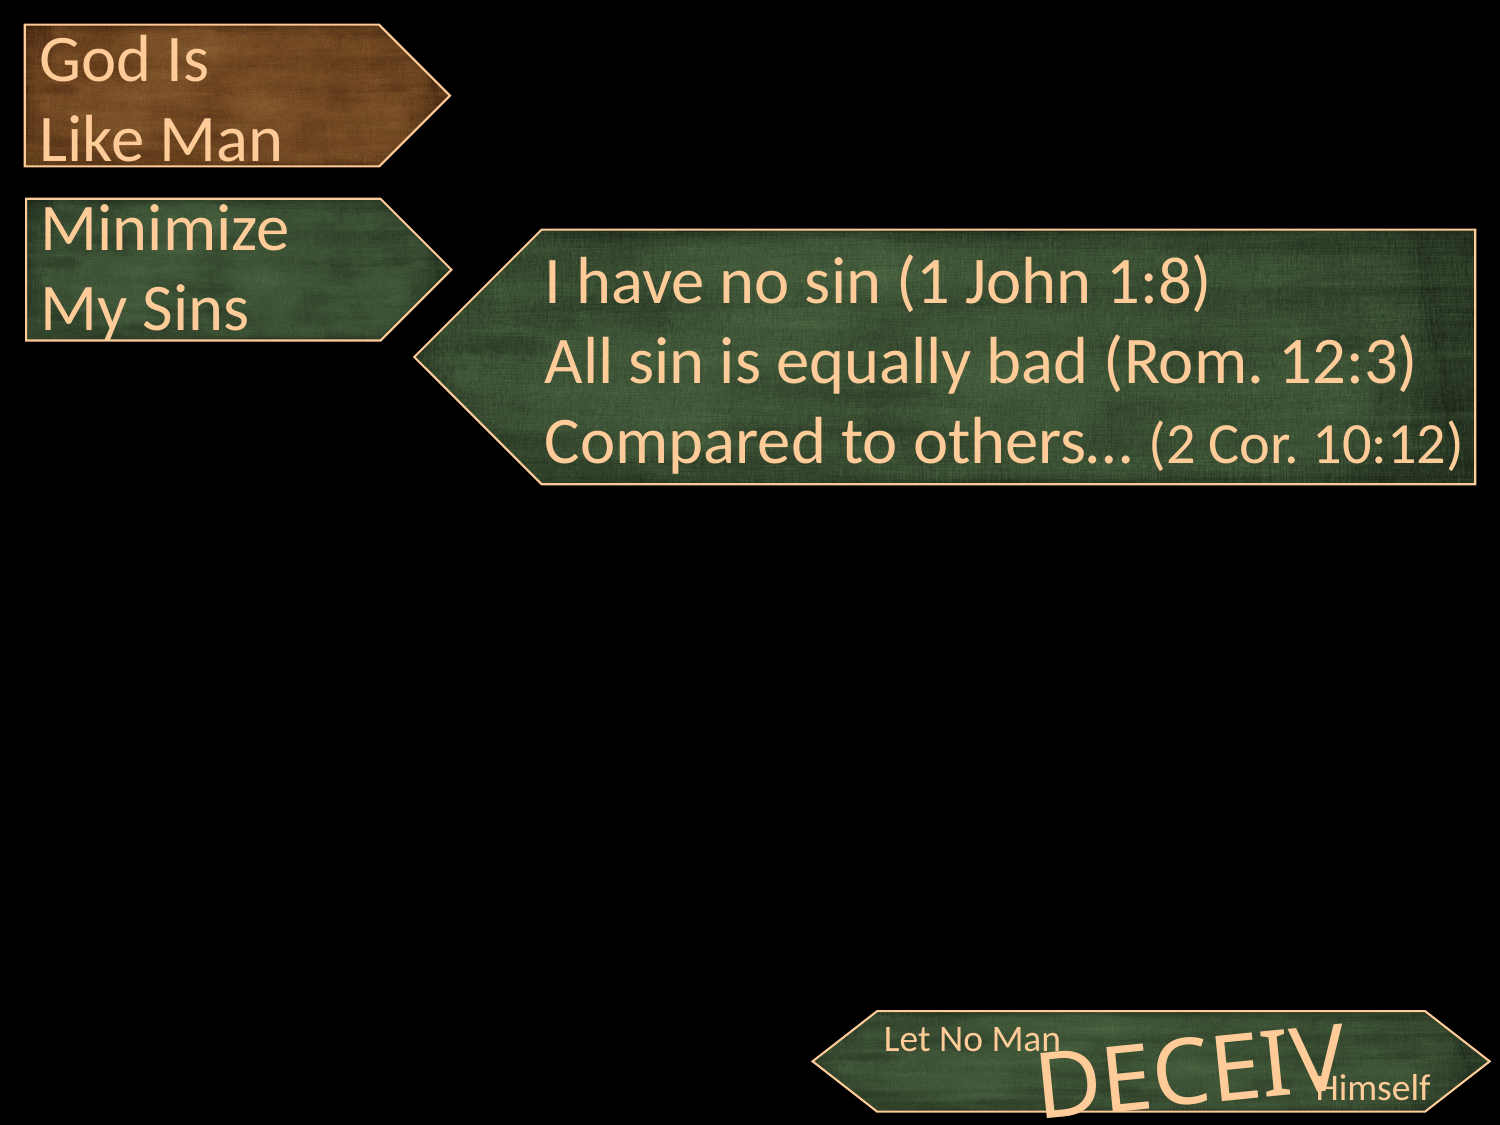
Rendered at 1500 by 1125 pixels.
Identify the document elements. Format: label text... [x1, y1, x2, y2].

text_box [26, 176, 452, 354]
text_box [24, 7, 450, 184]
text_box [412, 240, 529, 474]
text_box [812, 1003, 1490, 1125]
text_box I have no sin (1 John 1:8) All sin is equally bad (Rom. 12:3) Compared to others… (2 Cor. 10:12) [529, 229, 1495, 485]
